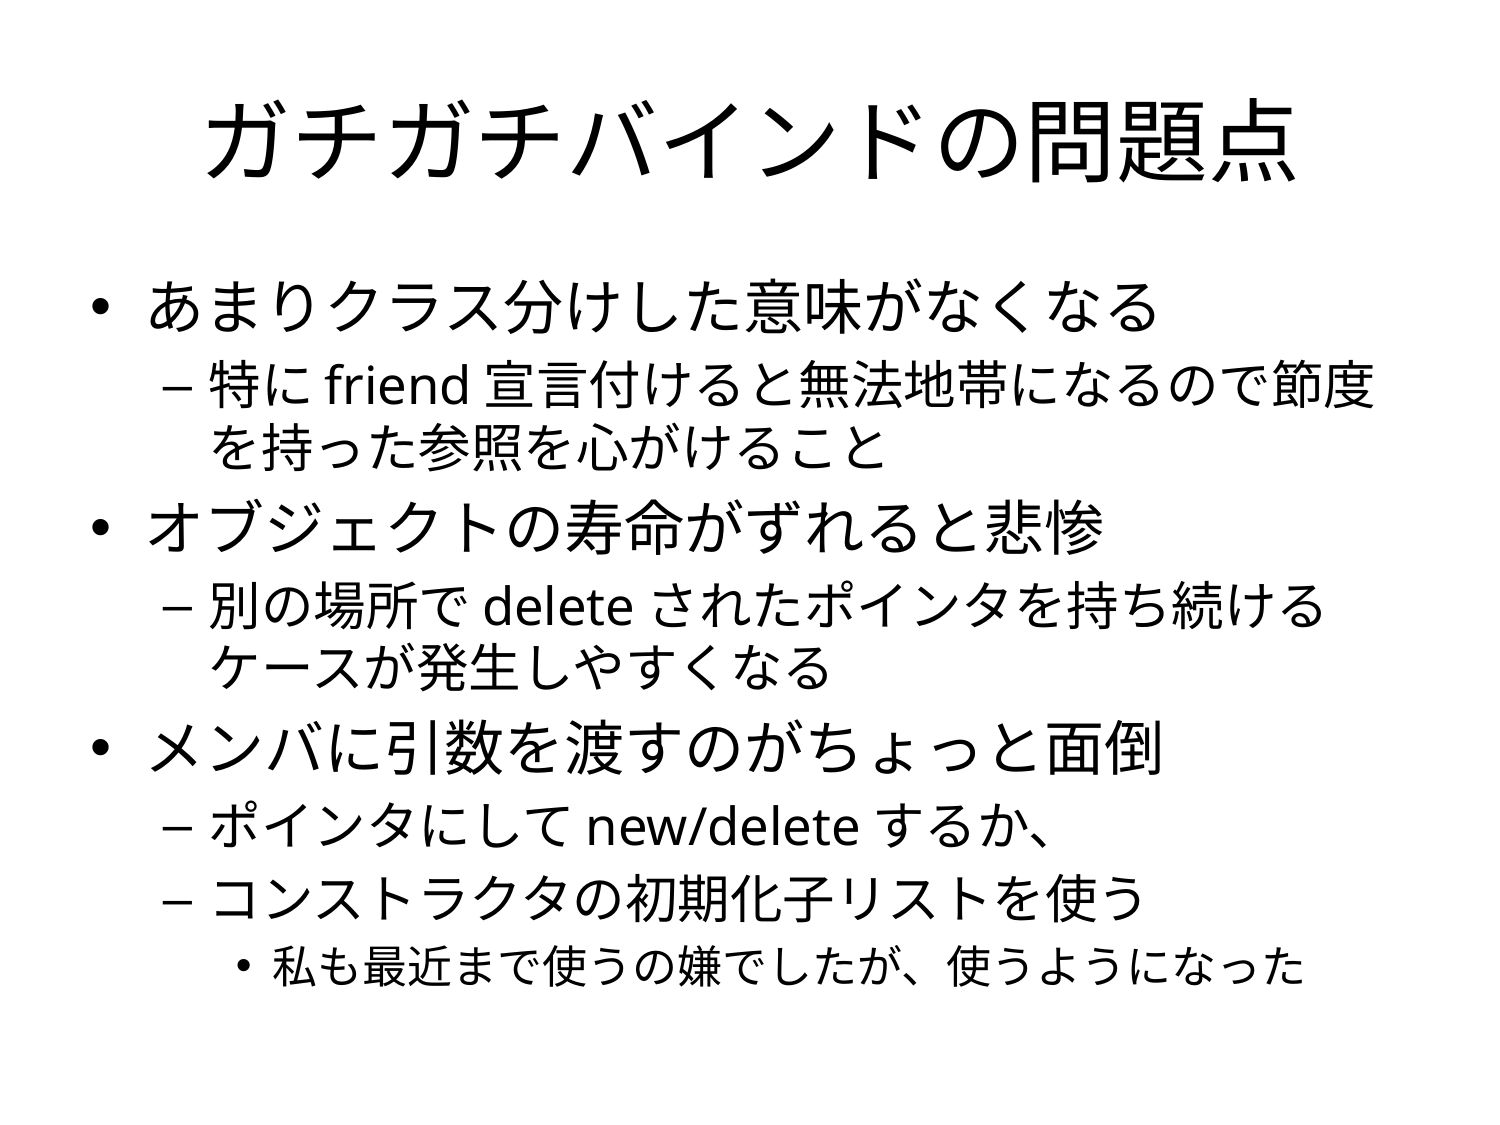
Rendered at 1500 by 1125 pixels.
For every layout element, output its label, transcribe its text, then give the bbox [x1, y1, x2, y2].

list あまりクラス分けした意味がなくなる 特にfriend宣言付けると無法地帯になるので節度を持った参照を心がけること オブジェクトの寿命がずれると悲惨 別の場所でdeleteされたポインタを持ち続けるケースが発生しやすくなる メンバに引数を渡すのがちょっと面倒 ポインタにしてnew/deleteするか、 コンストラクタの初期化子リストを使う 私も最近まで使うの嫌でしたが、使うようになった [74, 262, 1426, 1006]
title ガチガチバインドの問題点 [74, 44, 1426, 233]
